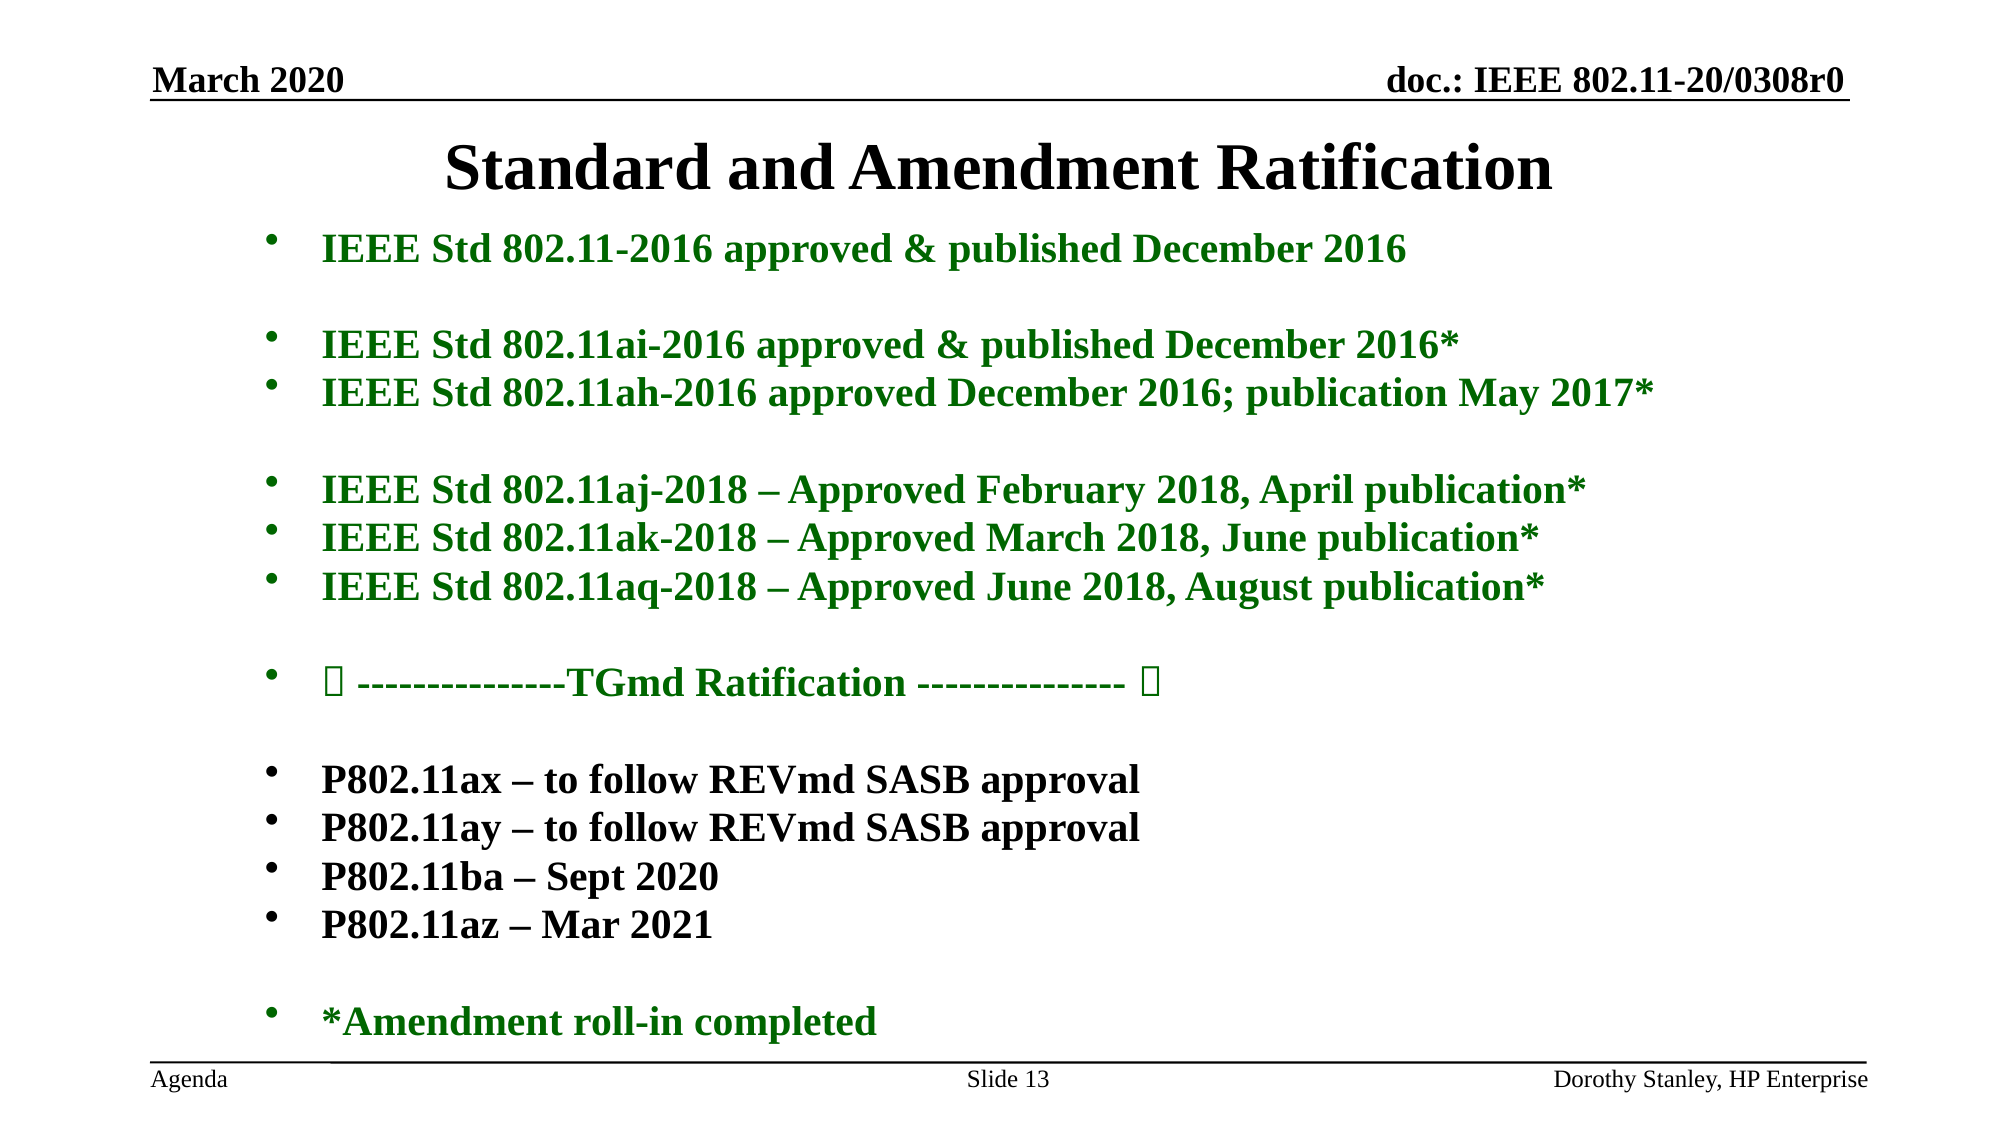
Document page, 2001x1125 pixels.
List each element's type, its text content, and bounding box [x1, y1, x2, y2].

slide_number Slide 13 [966, 1078, 1051, 1093]
list IEEE Std 802.11-2016 approved & published December 2016 IEEE Std 802.11ai-2016 approved & published December 2016* IEEE Std 802.11ah-2016 approved December 2016; publication May 2017* IEEE Std 802.11aj-2018 – Approved February 2018, April publication* IEEE Std 802.11ak-2018 – Approved March 2018, June publication* IEEE Std 802.11aq-2018 – Approved June 2018, August publication*  ---------------TGmd Ratification ---------------  P802.11ax – to follow REVmd SASB approval P802.11ay – to follow REVmd SASB approval P802.11ba – Sept 2020 P802.11az – Mar 2021 *Amendment roll-in completed [249, 222, 1800, 1078]
title Standard and Amendment Ratification [362, 75, 1638, 222]
footer Dorothy Stanley, HP Enterprise [1549, 1062, 1869, 1093]
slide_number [152, 54, 567, 100]
